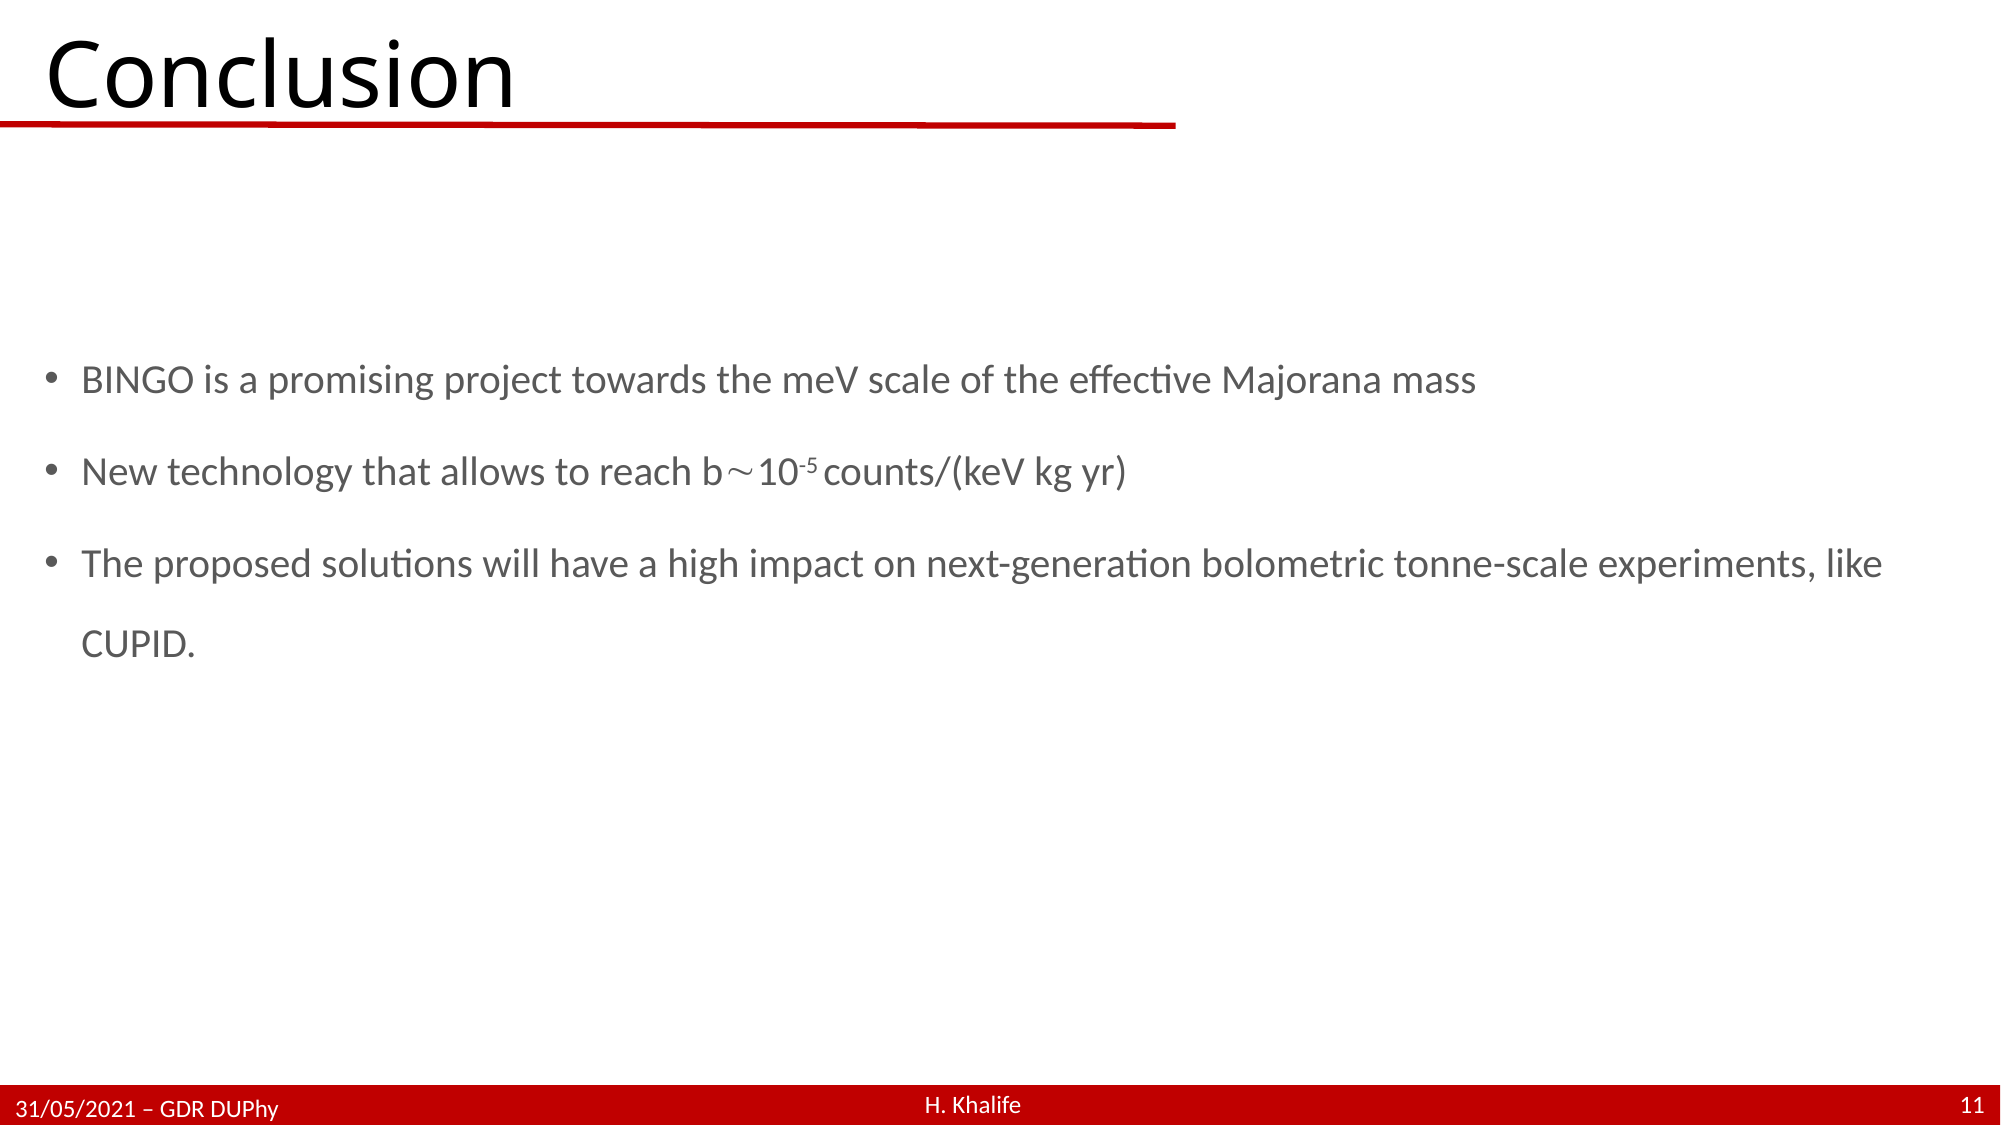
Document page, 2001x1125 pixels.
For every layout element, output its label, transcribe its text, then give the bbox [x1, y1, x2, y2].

slide_number 11 [1550, 1073, 2000, 1125]
title Conclusion [29, 0, 1755, 157]
list BINGO is a promising project towards the meV scale of the effective Majorana mass New technology that allows to reach b10-5 counts/(keV kg yr) The proposed solutions will have a high impact on next-generation bolometric tonne-scale experiments, like CUPID. [29, 314, 1987, 880]
footer H. Khalife [635, 1073, 1311, 1125]
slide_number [0, 1085, 450, 1125]
